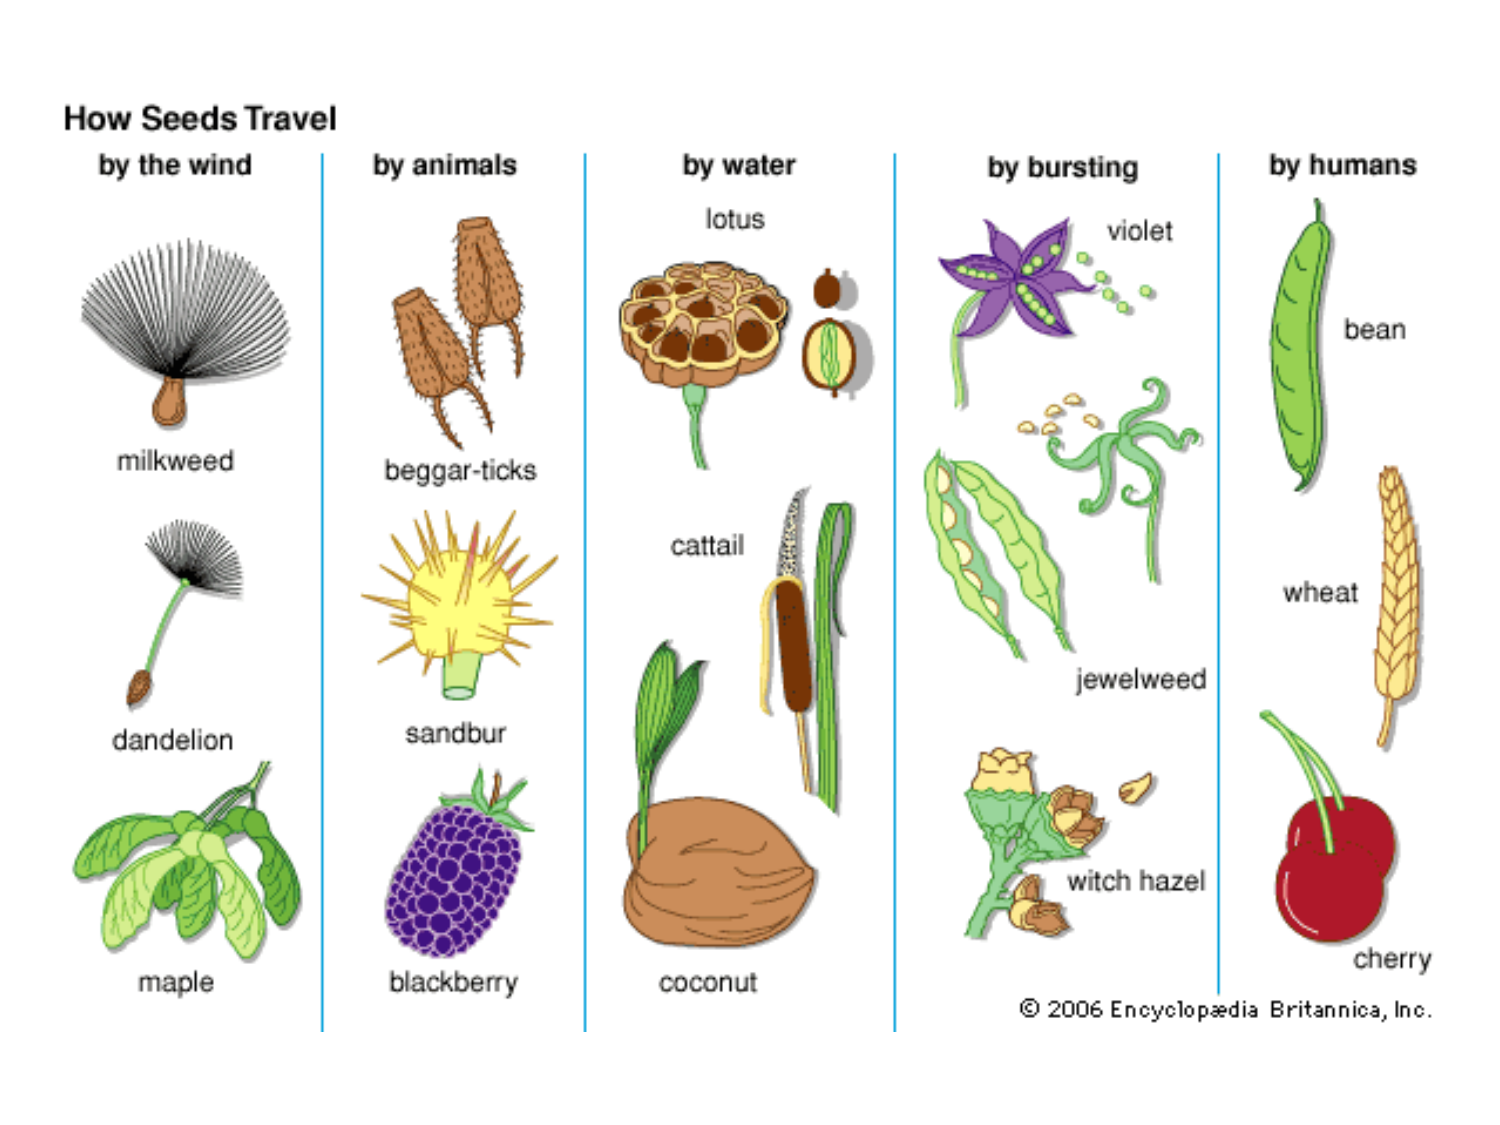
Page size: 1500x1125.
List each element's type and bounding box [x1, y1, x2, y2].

picture [52, 93, 1448, 1032]
